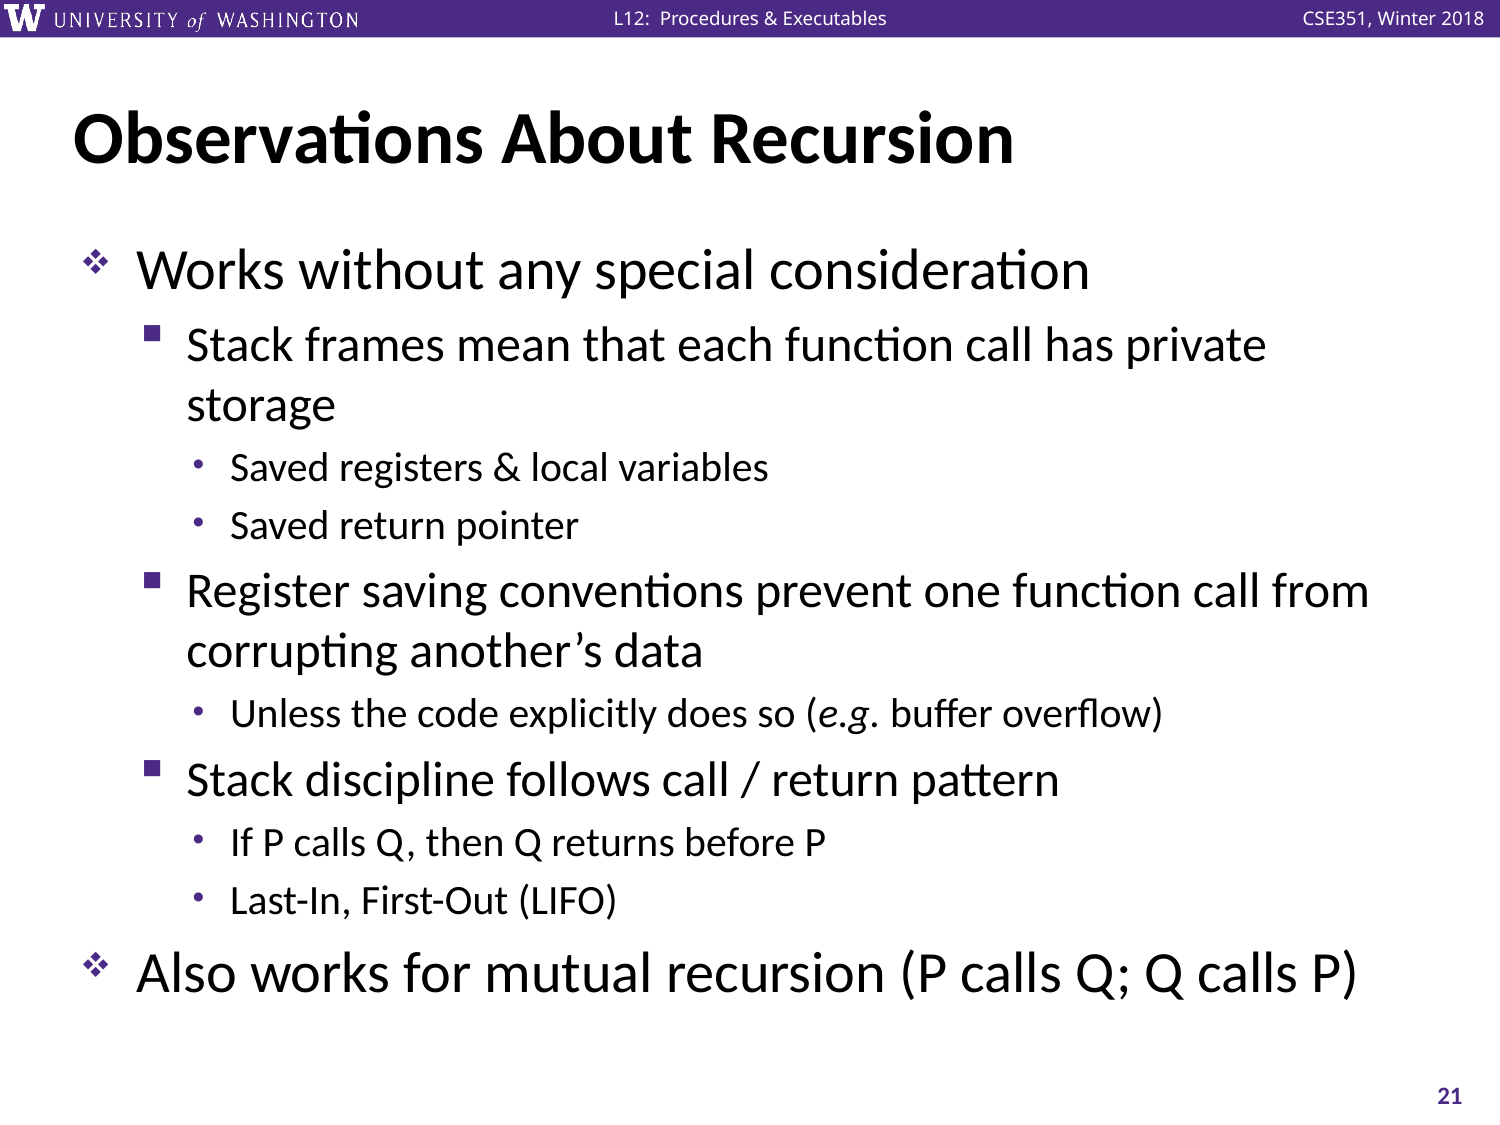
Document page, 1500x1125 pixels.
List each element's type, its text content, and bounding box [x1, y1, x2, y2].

title Observations About Recursion [58, 71, 1438, 197]
picture [4, 4, 358, 32]
slide_number 21 [1400, 1065, 1500, 1125]
list Works without any special consideration Stack frames mean that each function call has private storage Saved registers & local variables Saved return pointer Register saving conventions prevent one function call from corrupting another’s data Unless the code explicitly does so (e.g. buffer overflow) Stack discipline follows call / return pattern If P calls Q, then Q returns before P Last-In, First-Out (LIFO) Also works for mutual recursion (P calls Q; Q calls P) [64, 223, 1438, 1040]
